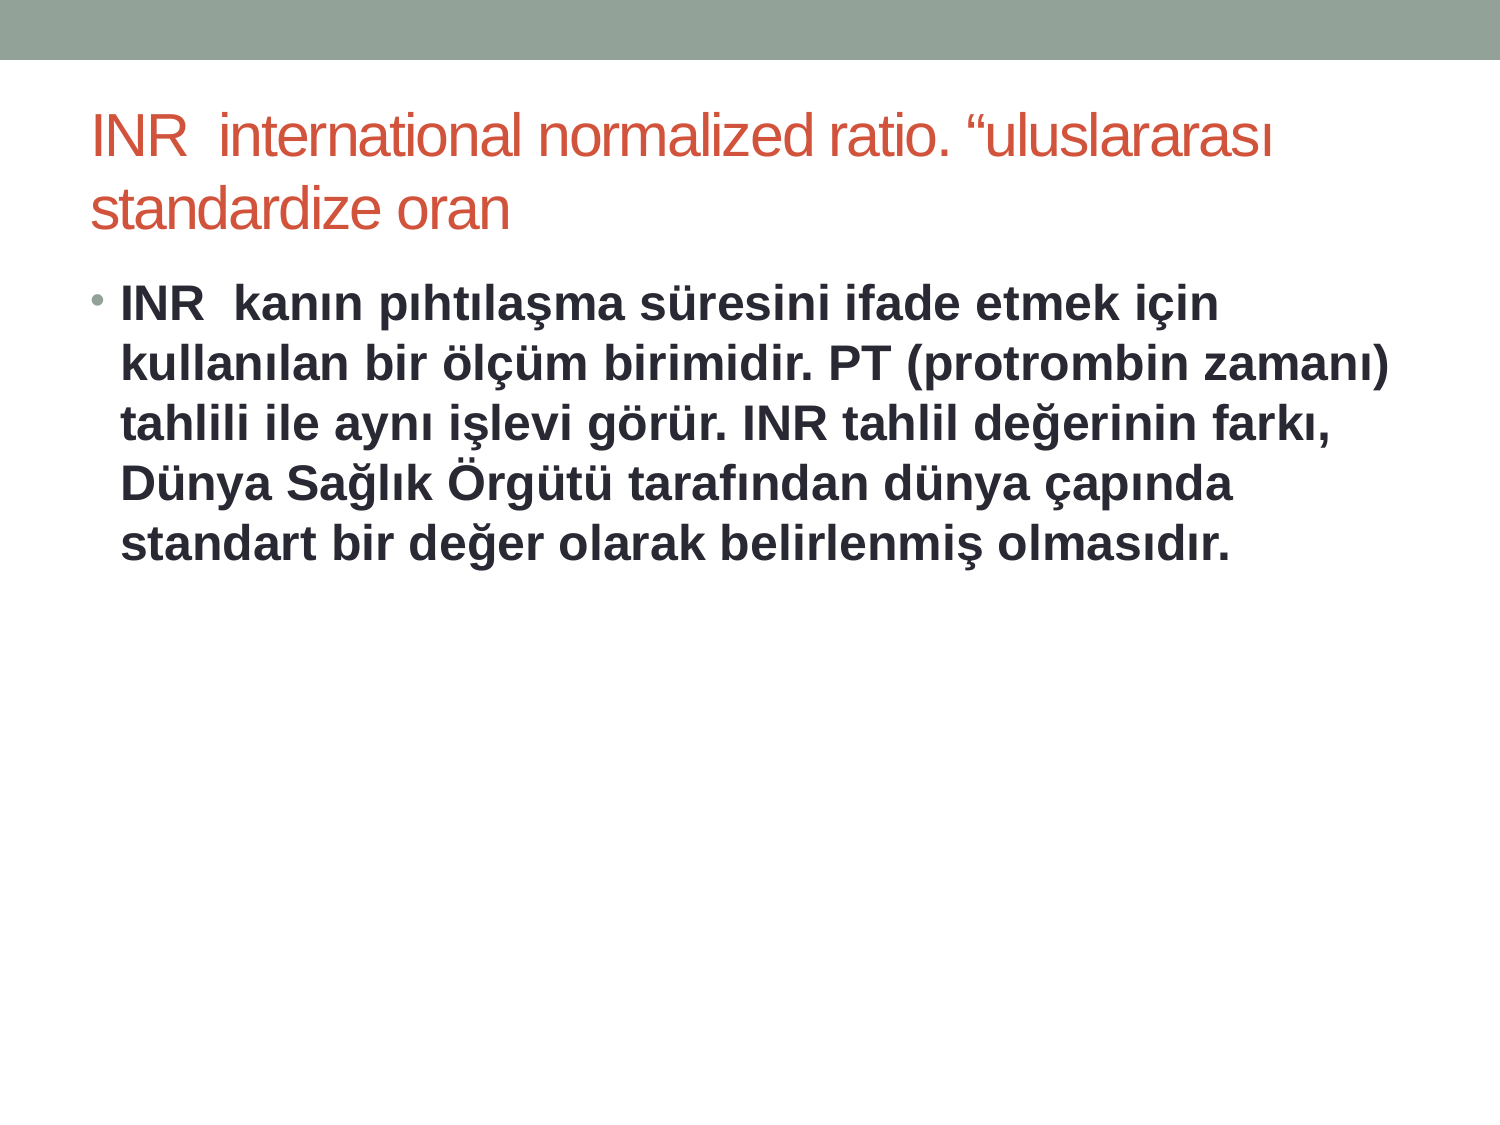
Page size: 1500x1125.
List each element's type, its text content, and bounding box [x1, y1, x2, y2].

list INR kanın pıhtılaşma süresini ifade etmek için kullanılan bir ölçüm birimidir. PT (protrombin zamanı) tahlili ile aynı işlevi görür. INR tahlil değerinin farkı, Dünya Sağlık Örgütü tarafından dünya çapında standart bir değer olarak belirlenmiş olmasıdır. [75, 262, 1425, 1063]
title INR international normalized ratio. “uluslararası standardize oran [75, 87, 1425, 250]
